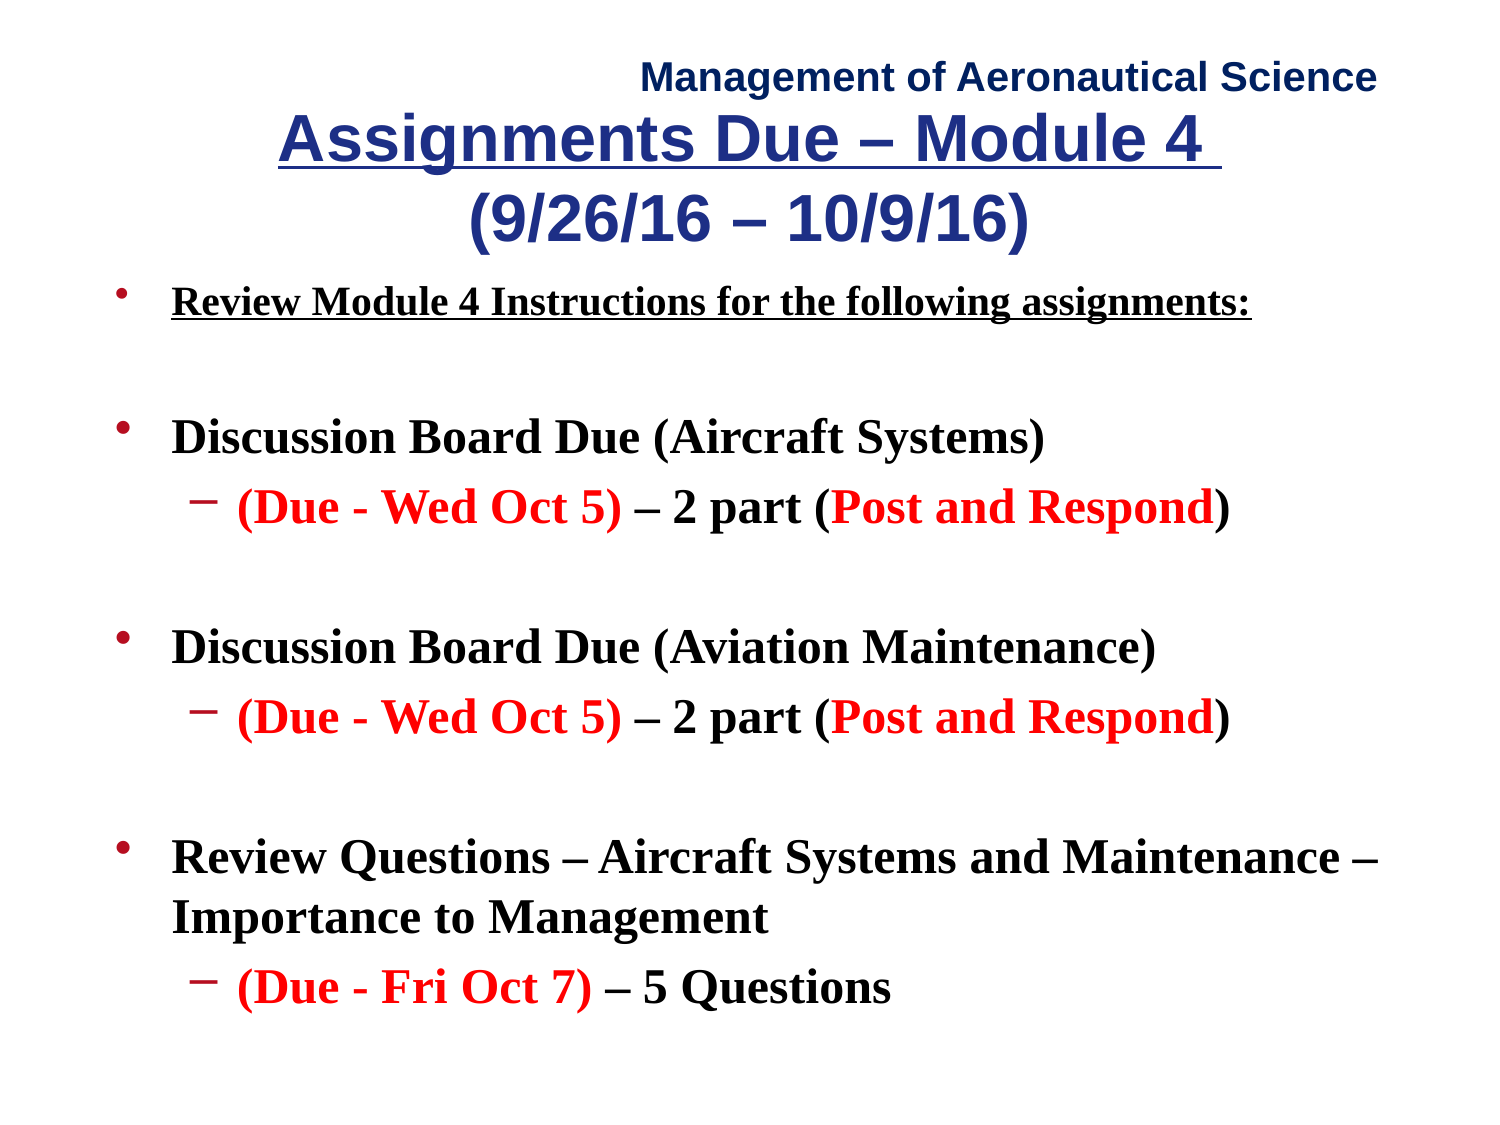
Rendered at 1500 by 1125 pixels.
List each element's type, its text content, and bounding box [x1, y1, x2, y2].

text_box Management of Aeronautical Science [569, 37, 1449, 113]
title Assignments Due – Module 4 (9/26/16 – 10/9/16) [112, 154, 1388, 256]
list Review Module 4 Instructions for the following assignments: Discussion Board Due (Aircraft Systems) (Due - Wed Oct 5) – 2 part (Post and Respond) Discussion Board Due (Aviation Maintenance) (Due - Wed Oct 5) – 2 part (Post and Respond) Review Questions – Aircraft Systems and Maintenance – Importance to Management (Due - Fri Oct 7) – 5 Questions [99, 265, 1476, 824]
